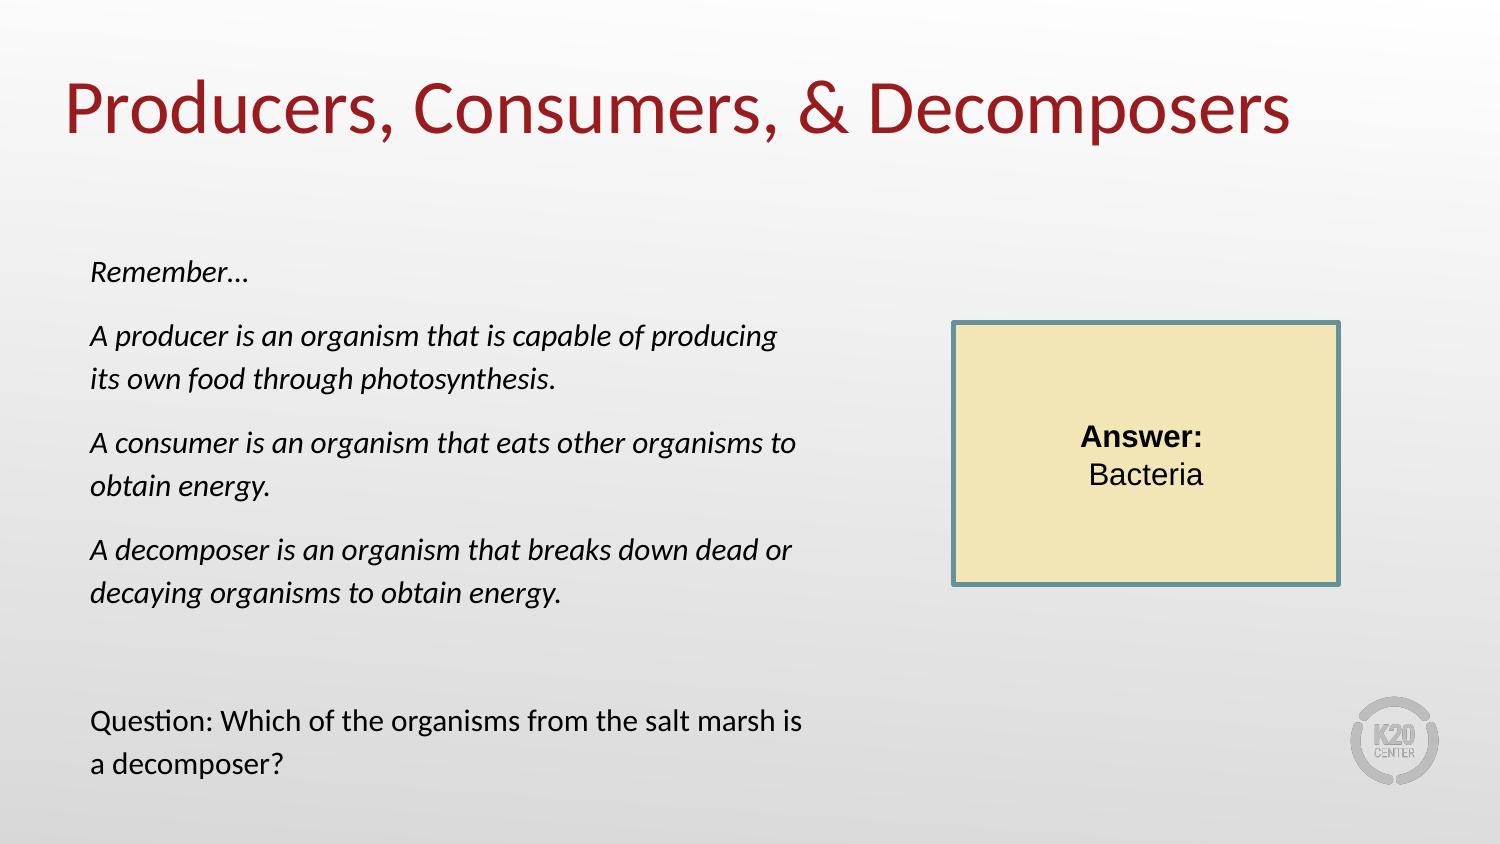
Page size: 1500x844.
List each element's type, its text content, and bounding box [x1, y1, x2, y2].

list Remember… A producer is an organism that is capable of producing its own food through photosynthesis. A consumer is an organism that eats other organisms to obtain energy. A decomposer is an organism that breaks down dead or decaying organisms to obtain energy. Question: Which of the organisms from the salt marsh is a decomposer? [75, 238, 832, 654]
text_box Answer: Bacteria [953, 322, 1339, 585]
picture [1338, 684, 1451, 797]
title Producers, Consumers, & Decomposers [64, 7, 1415, 149]
